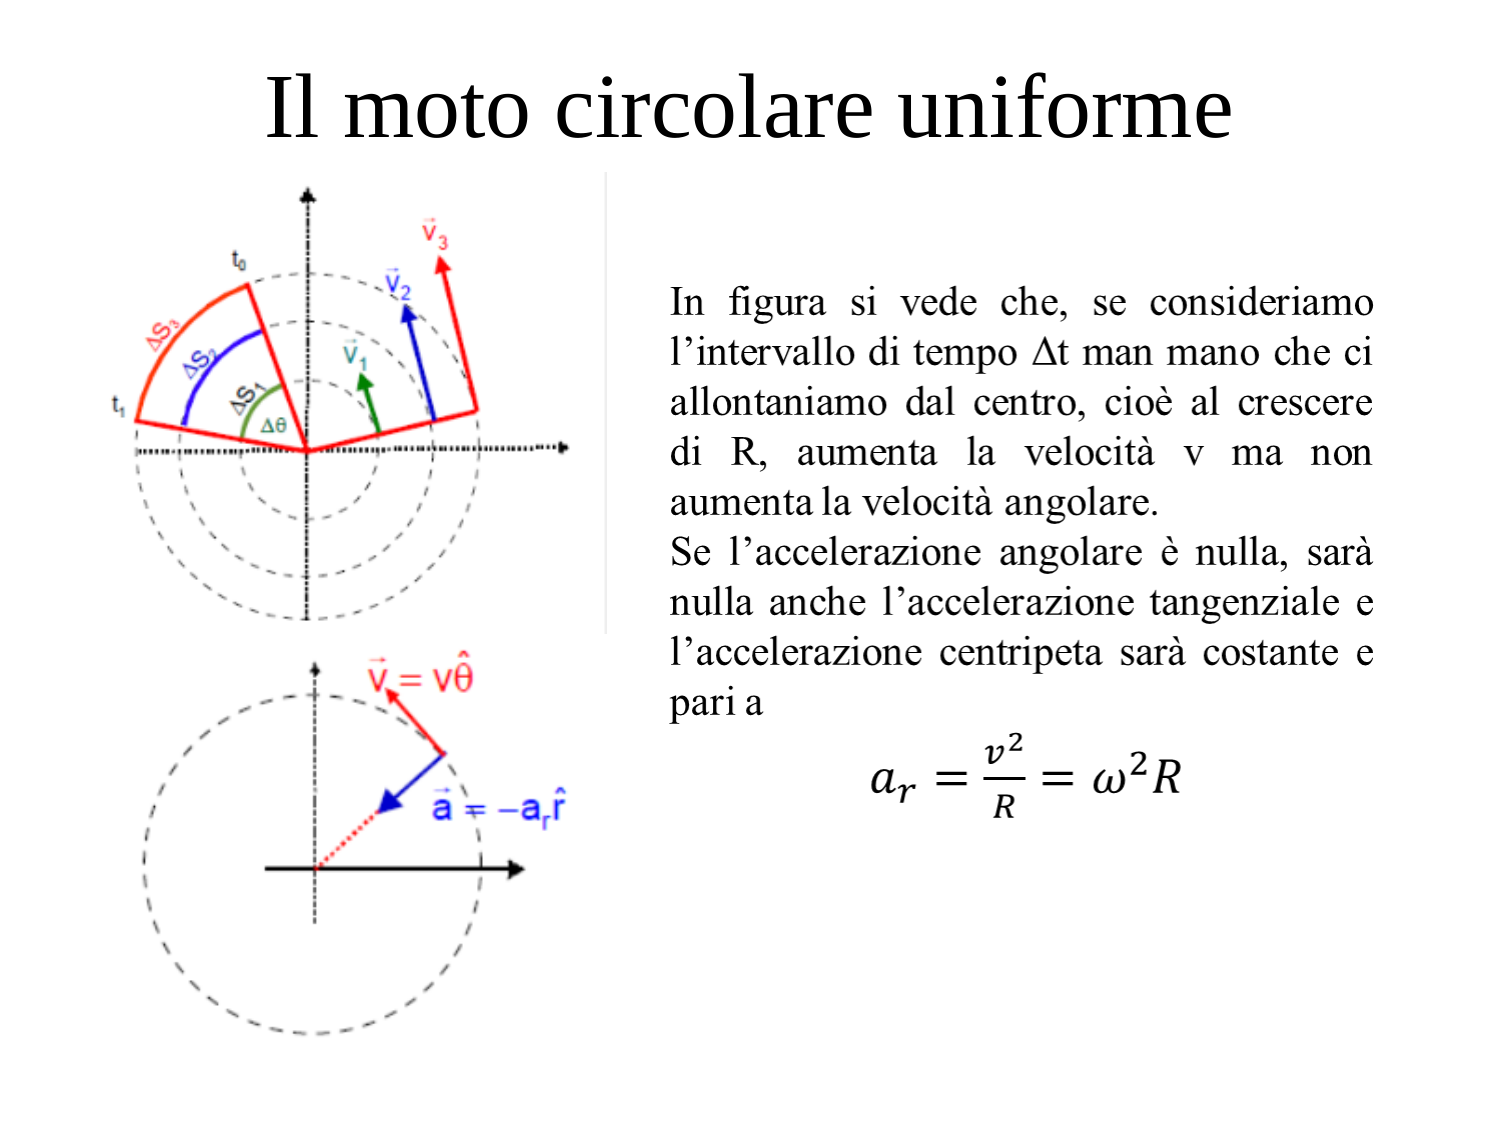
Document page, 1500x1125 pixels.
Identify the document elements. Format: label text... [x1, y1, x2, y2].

title Il moto circolare uniforme [112, 7, 1388, 195]
picture [74, 172, 607, 634]
text_box [655, 267, 1388, 831]
picture [113, 638, 609, 1059]
